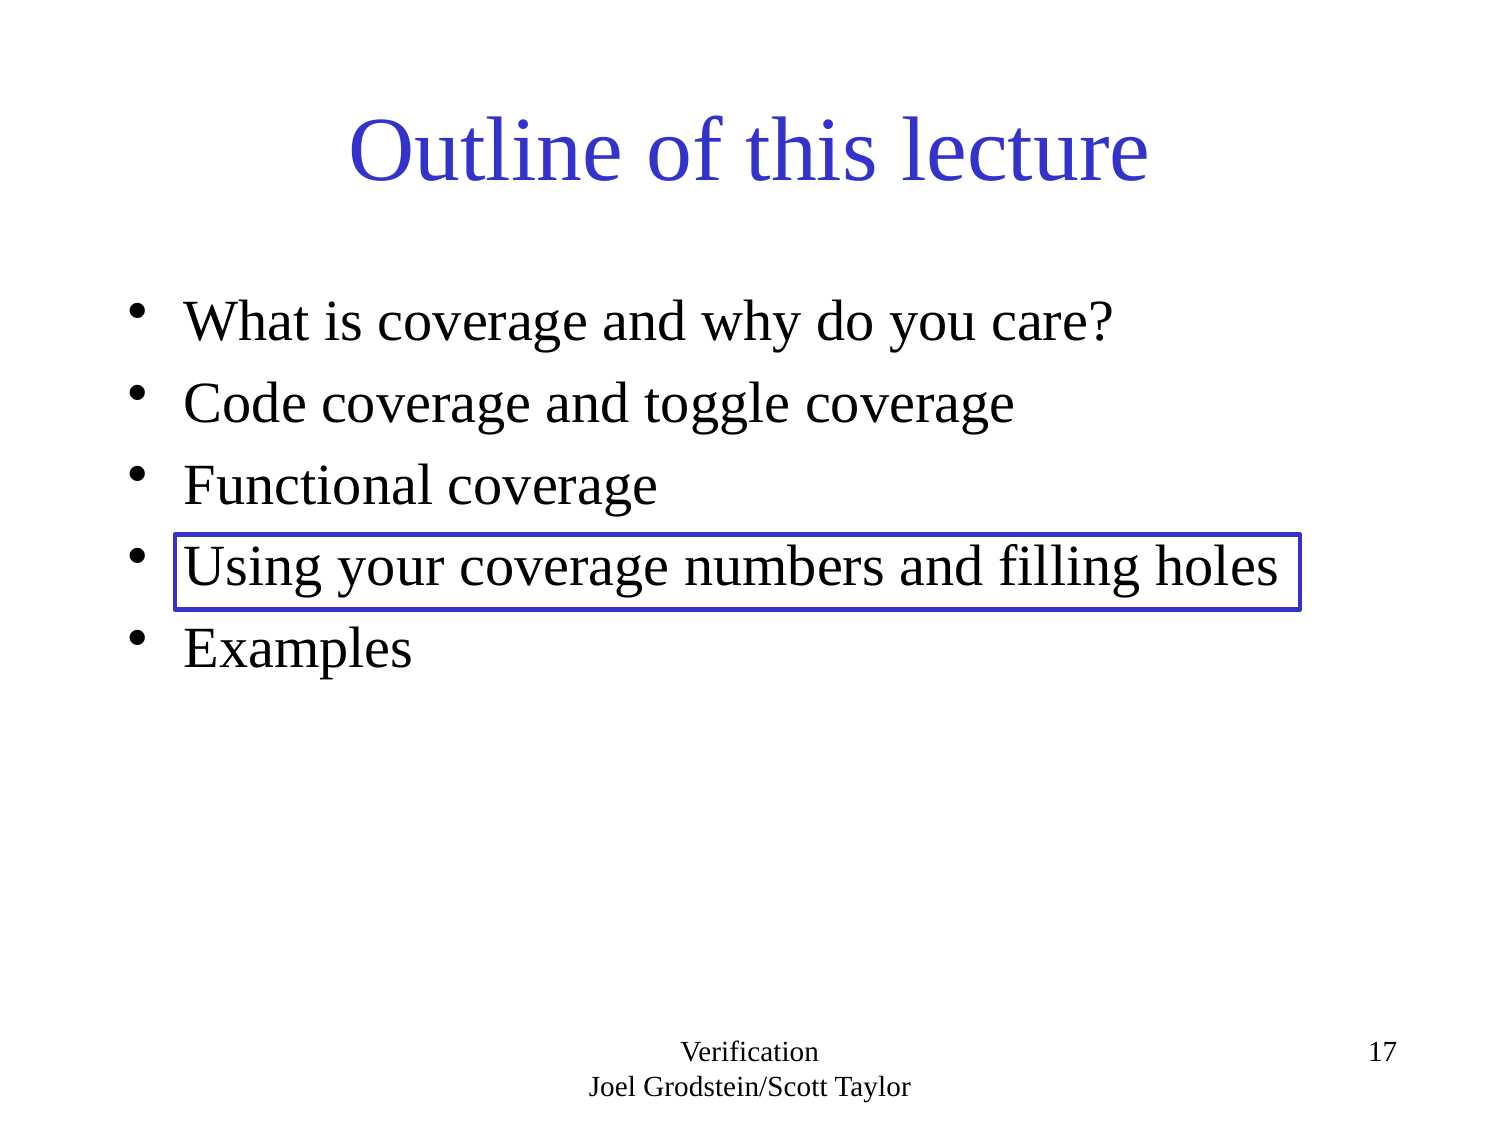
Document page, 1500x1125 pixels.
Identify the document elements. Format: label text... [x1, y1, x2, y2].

text_box [173, 532, 1302, 612]
title Outline of this lecture [112, 50, 1388, 238]
footer Verification Joel Grodstein/Scott Taylor [512, 1024, 988, 1101]
list What is coverage and why do you care? Code coverage and toggle coverage Functional coverage Using your coverage numbers and filling holes Examples [112, 275, 1388, 1000]
